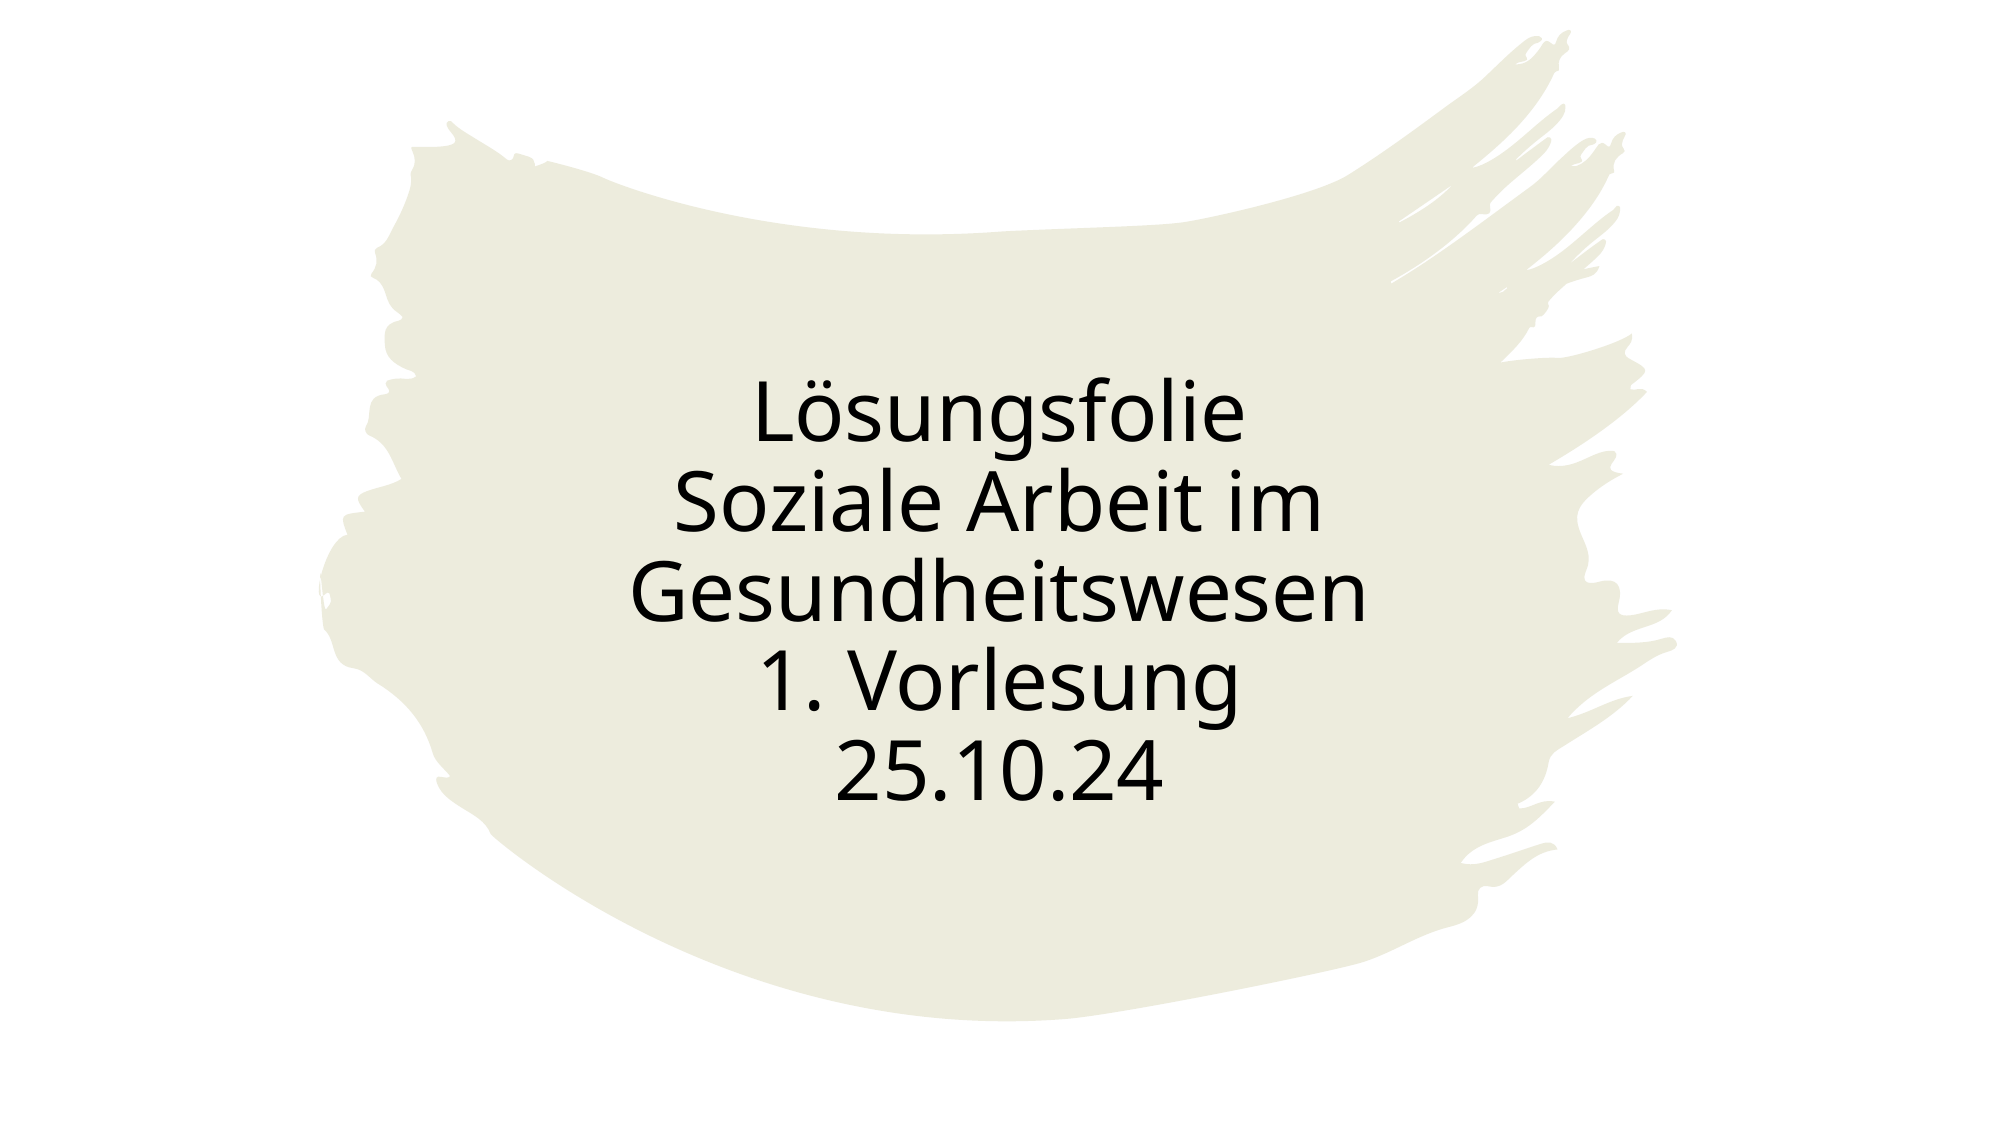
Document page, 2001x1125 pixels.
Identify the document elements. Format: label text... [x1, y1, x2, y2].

title Lösungsfolie Soziale Arbeit im Gesundheitswesen 1. Vorlesung 25.10.24 [466, 258, 1533, 930]
